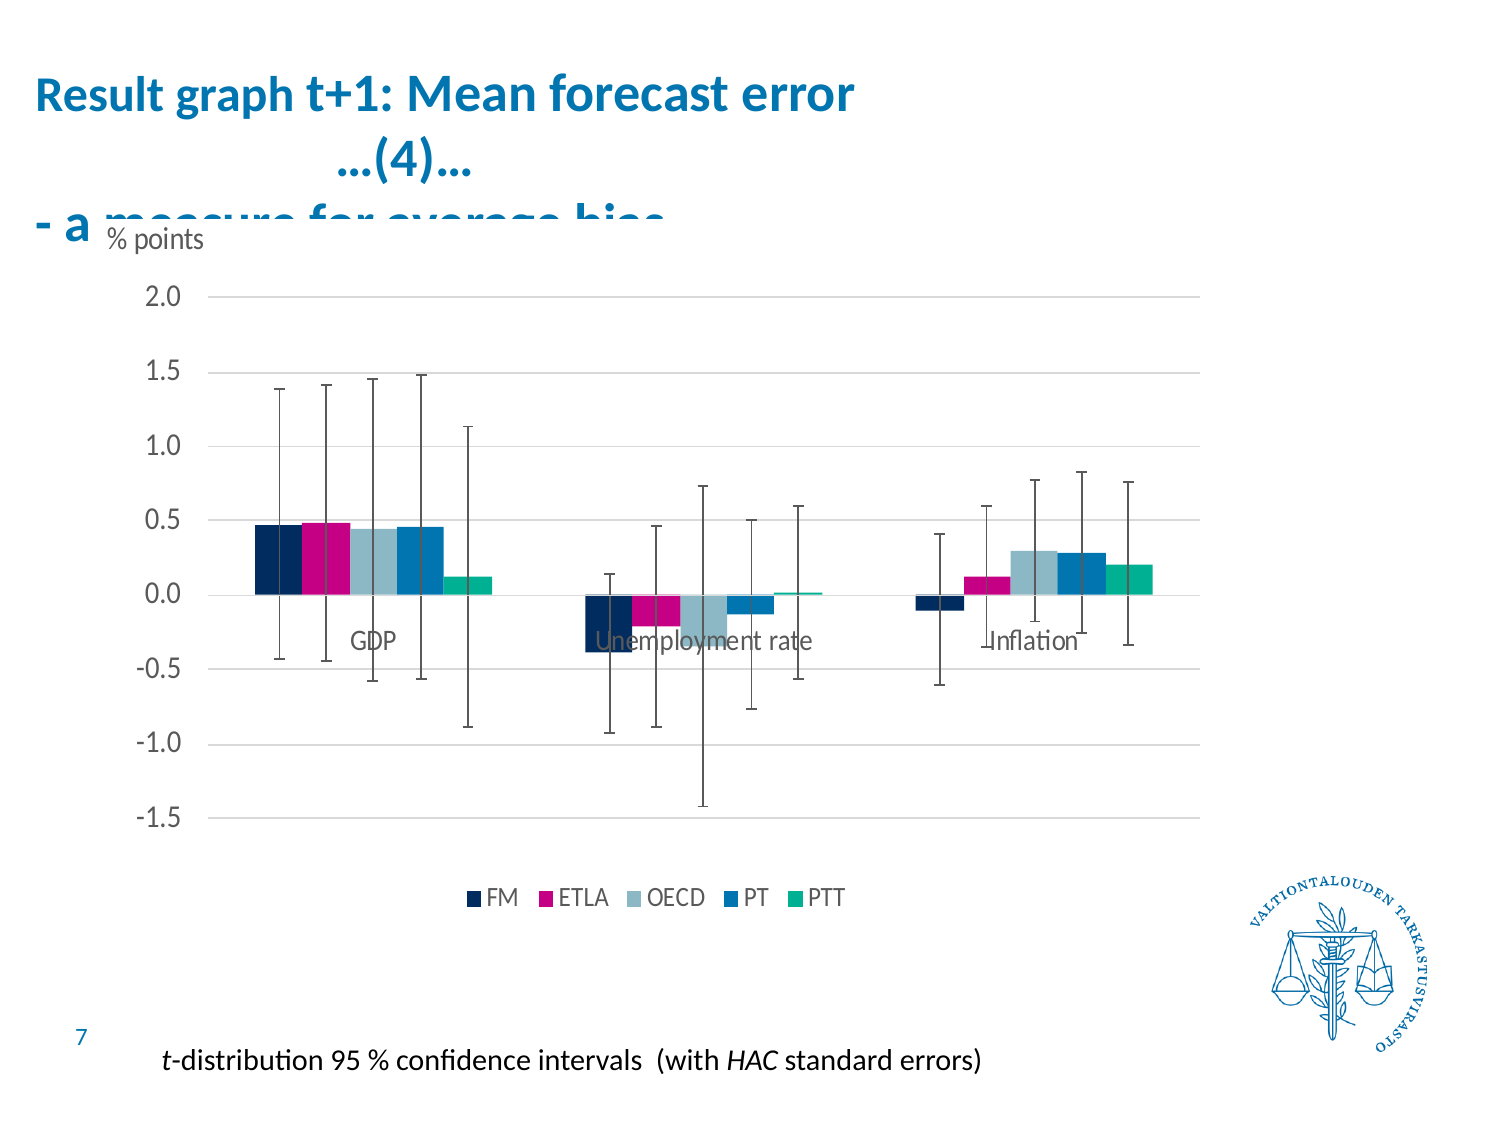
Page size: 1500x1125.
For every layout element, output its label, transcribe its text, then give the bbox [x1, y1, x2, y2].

picture [102, 0, 1500, 1125]
text_box Result graph t+1: Mean forecast error …(4)… - a measure for average bias [35, 57, 1486, 177]
text_box t-distribution 95 % confidence intervals (with HAC standard errors) [161, 1040, 1035, 1107]
slide_number 7 [75, 1002, 131, 1069]
